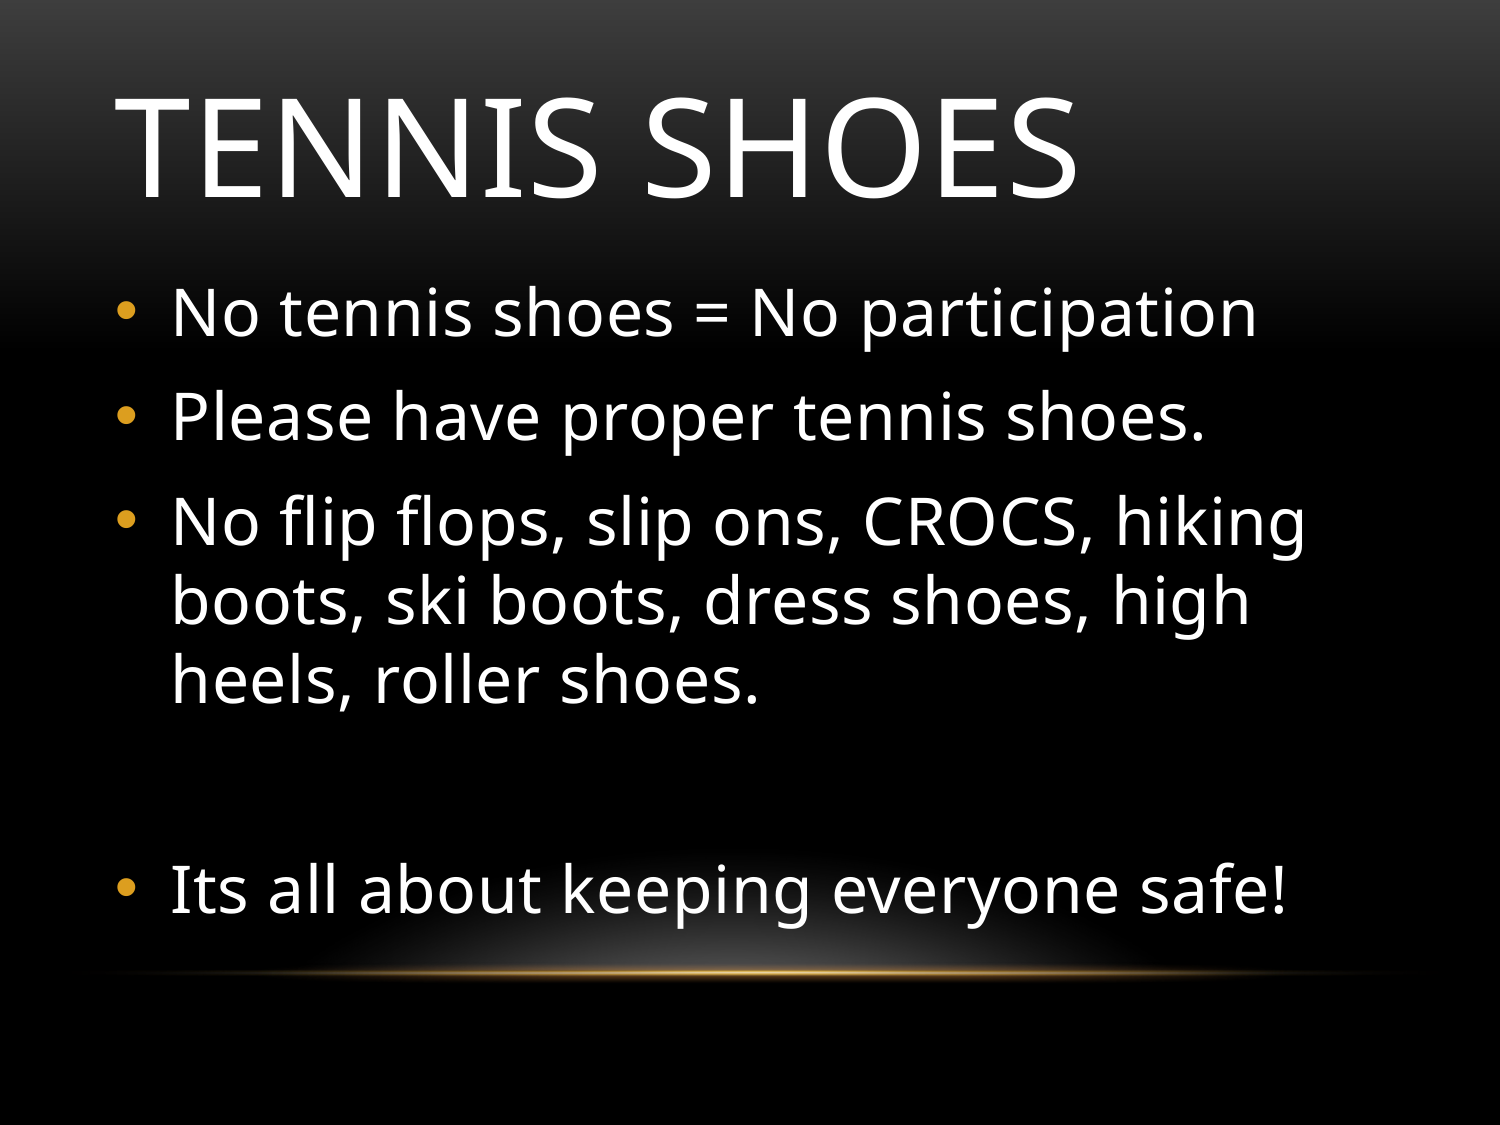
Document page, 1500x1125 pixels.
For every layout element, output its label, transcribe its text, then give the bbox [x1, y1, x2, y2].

list No tennis shoes = No participation Please have proper tennis shoes. No flip flops, slip ons, CROCS, hiking boots, ski boots, dress shoes, high heels, roller shoes. Its all about keeping everyone safe! [99, 262, 1400, 938]
picture [0, 0, 1500, 1125]
title Tennis shoes [99, 45, 1400, 233]
